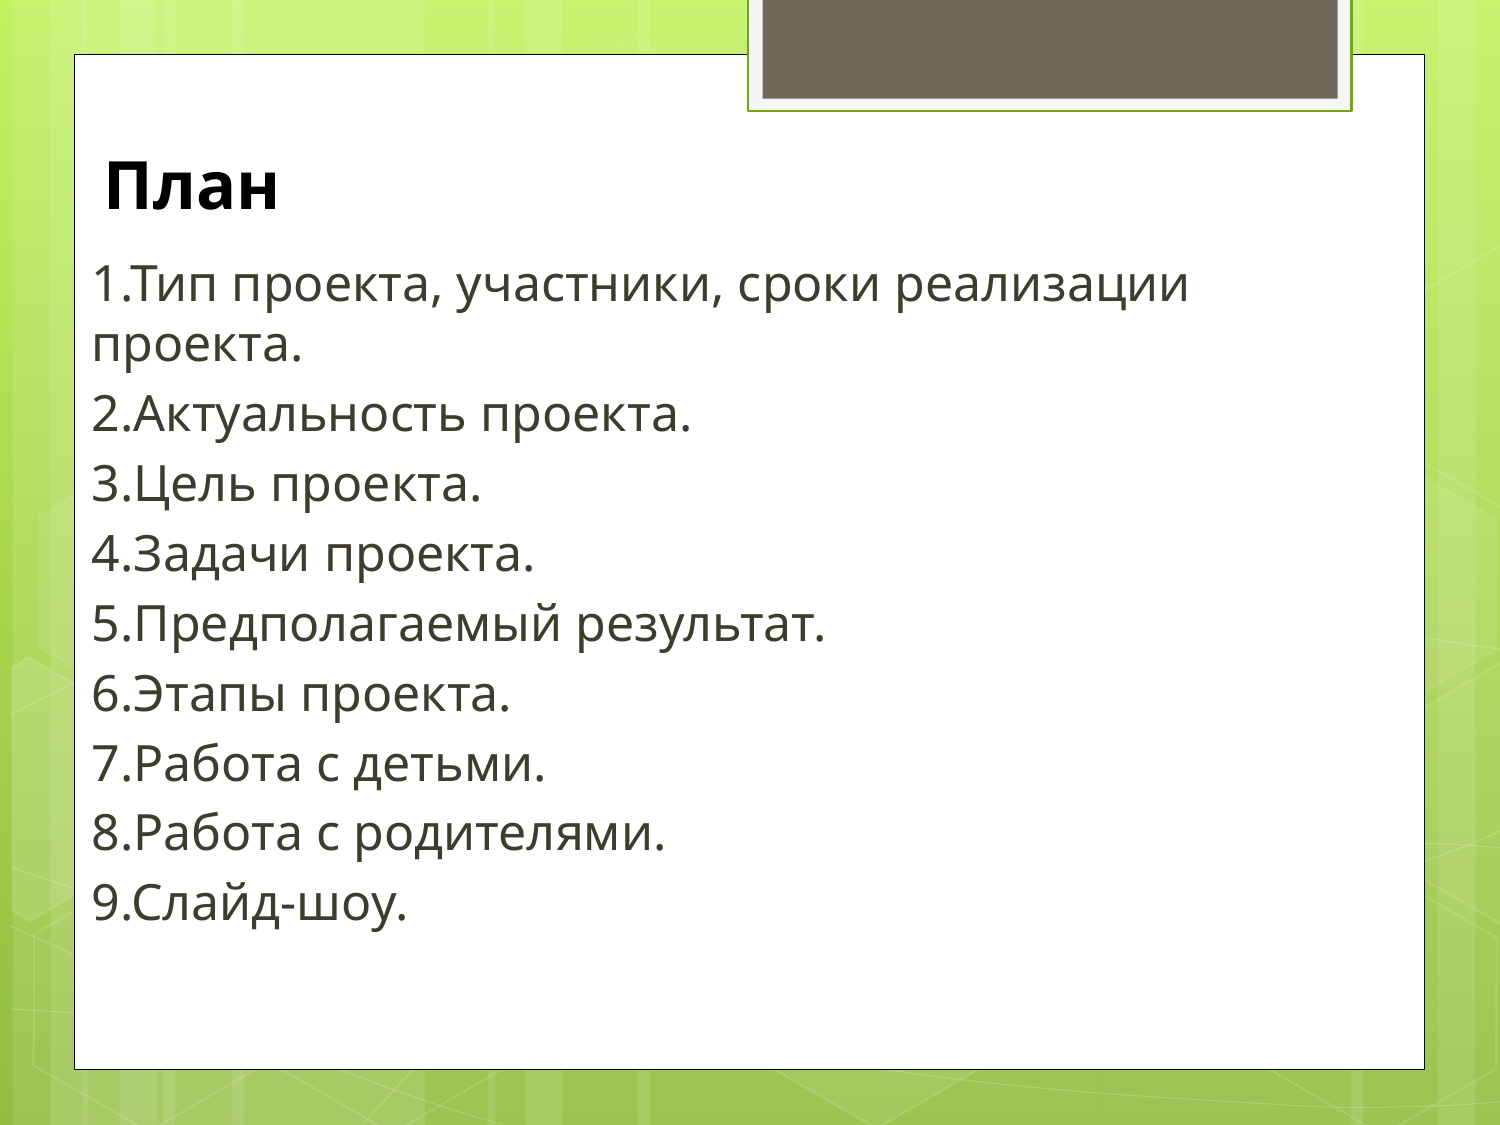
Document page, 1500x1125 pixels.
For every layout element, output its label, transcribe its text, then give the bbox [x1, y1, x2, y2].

title План [88, 42, 1241, 231]
list 1.Тип проекта, участники, сроки реализации проекта. 2.Актуальность проекта. 3.Цель проекта. 4.Задачи проекта. 5.Предполагаемый результат. 6.Этапы проекта. 7.Работа с детьми. 8.Работа с родителями. 9.Слайд-шоу. [76, 243, 1427, 1076]
